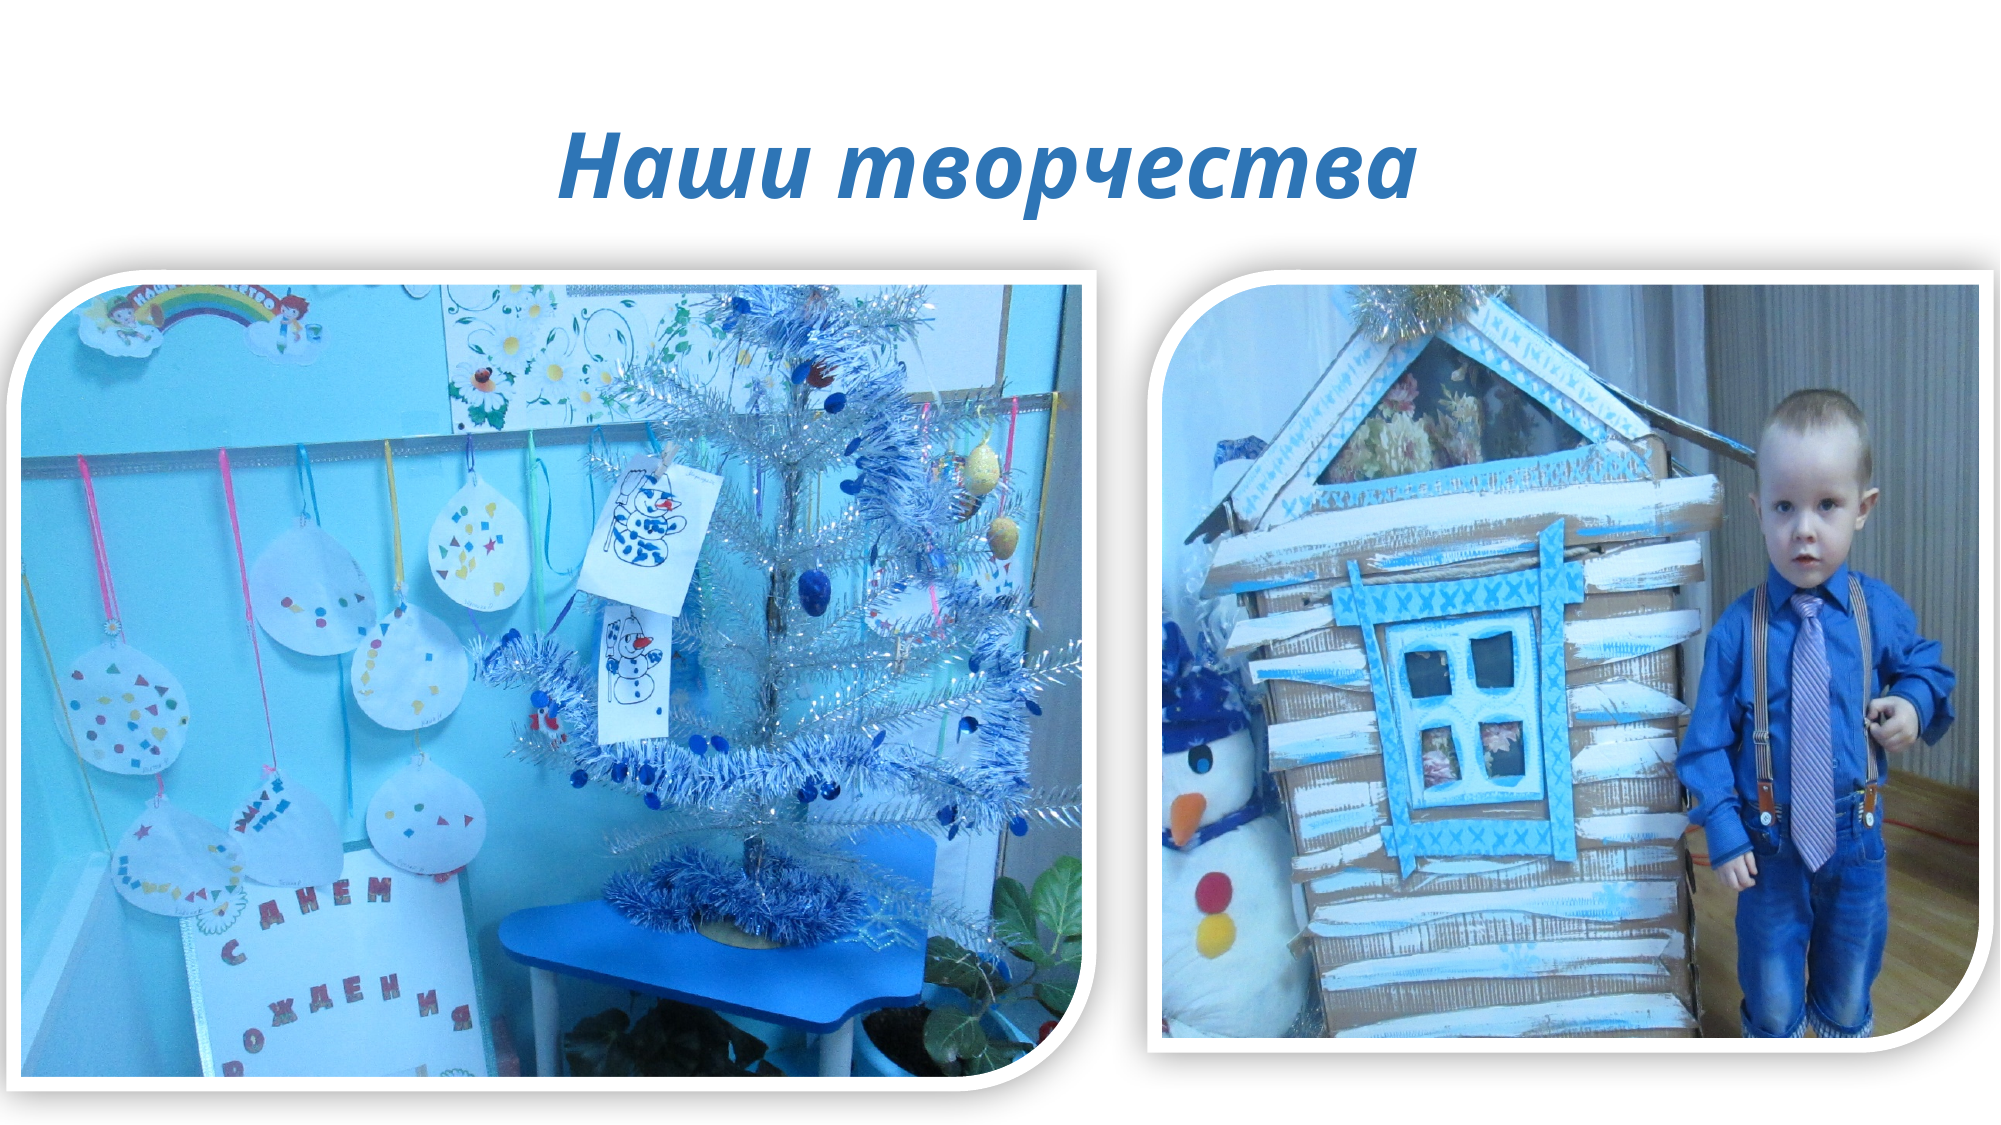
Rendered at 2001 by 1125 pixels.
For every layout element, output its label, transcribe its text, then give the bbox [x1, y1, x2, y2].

picture [1154, 277, 1987, 1046]
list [13, 277, 1090, 1085]
title Наши творчества [137, 59, 1863, 278]
